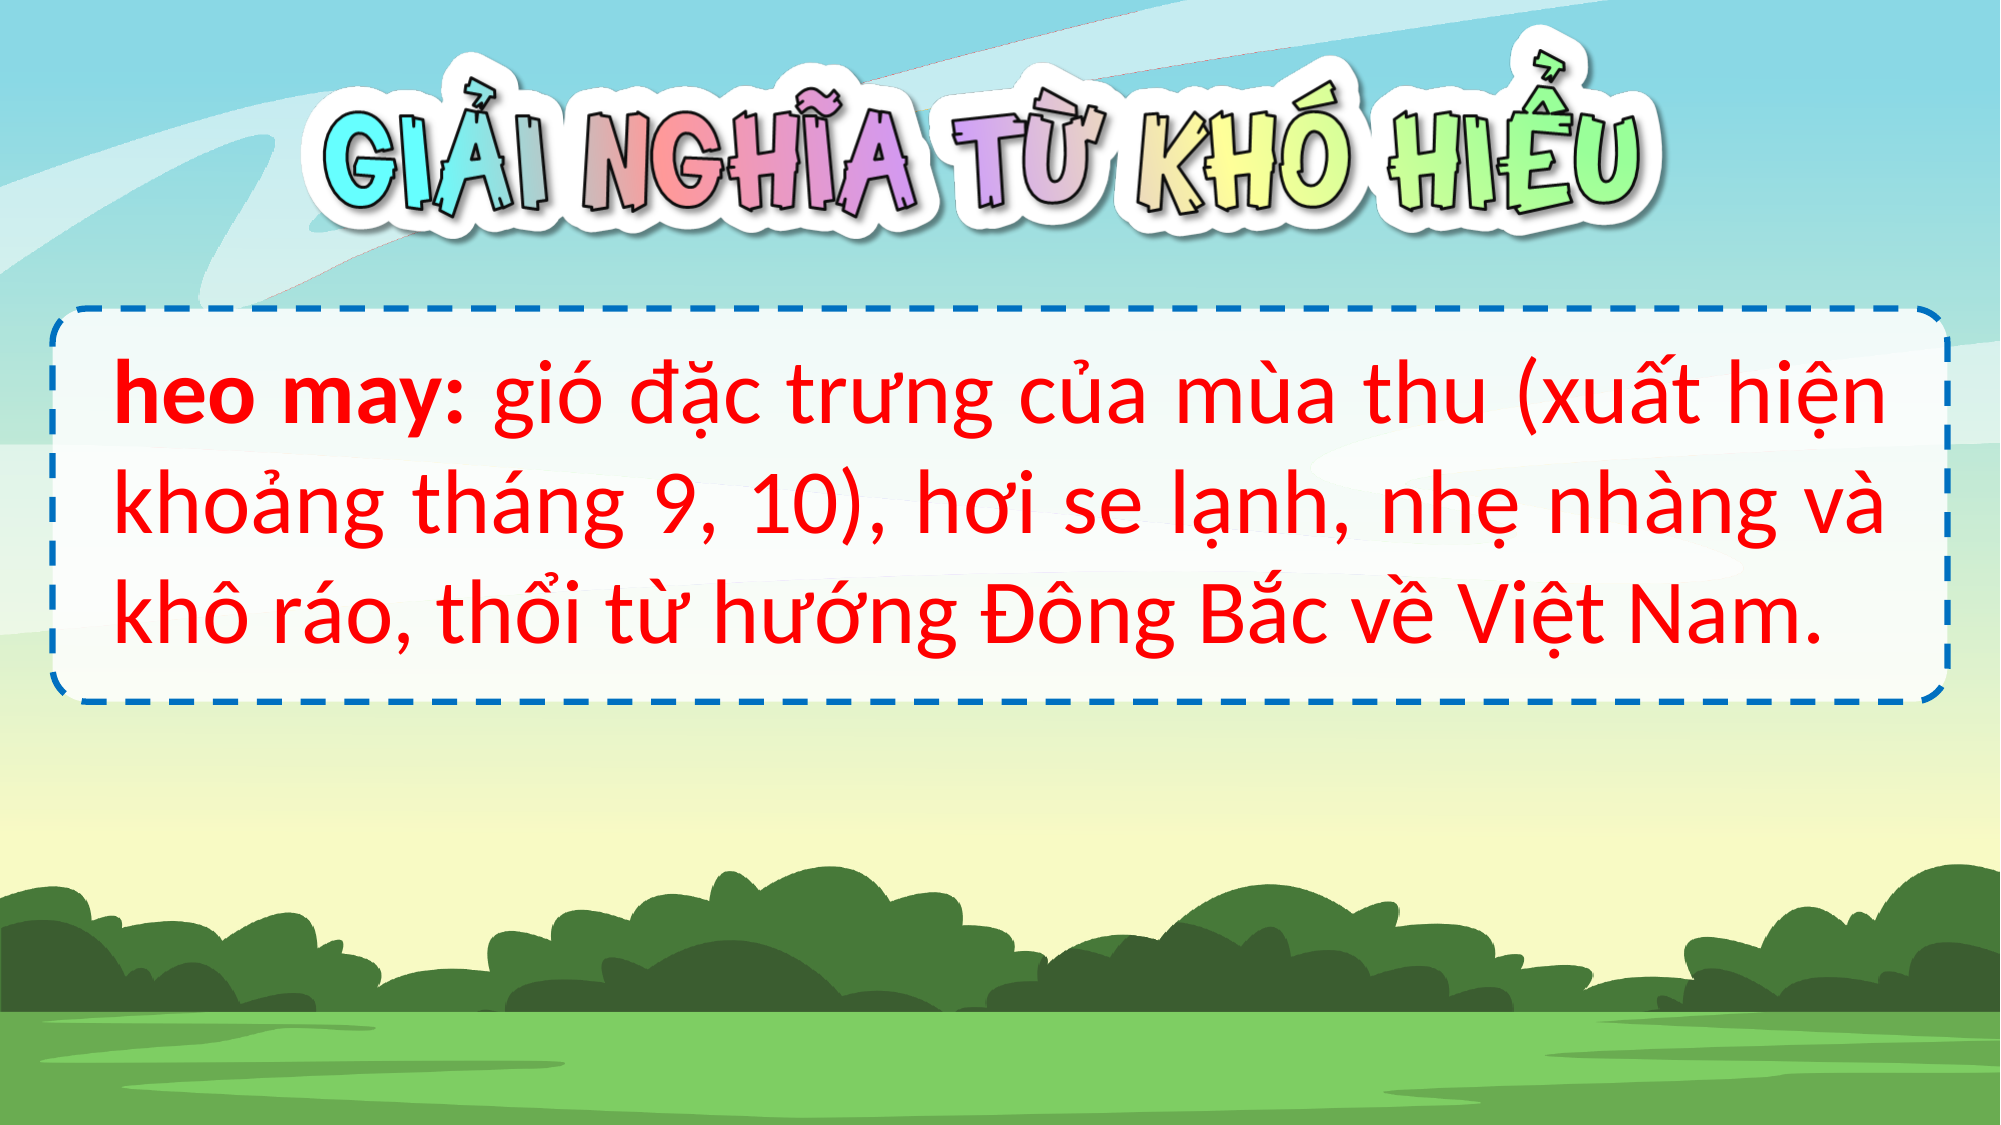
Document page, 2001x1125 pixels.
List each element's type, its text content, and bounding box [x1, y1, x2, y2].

text_box heo may: gió đặc trưng của mùa thu (xuất hiện khoảng tháng 9, 10), hơi se lạnh, nhẹ nhàng và khô ráo, thổi từ hướng Đông Bắc về Việt Nam. [97, 324, 1906, 669]
text_box [50, 306, 1950, 704]
text_box [0, 0, 2000, 1125]
picture [118, 22, 1843, 255]
